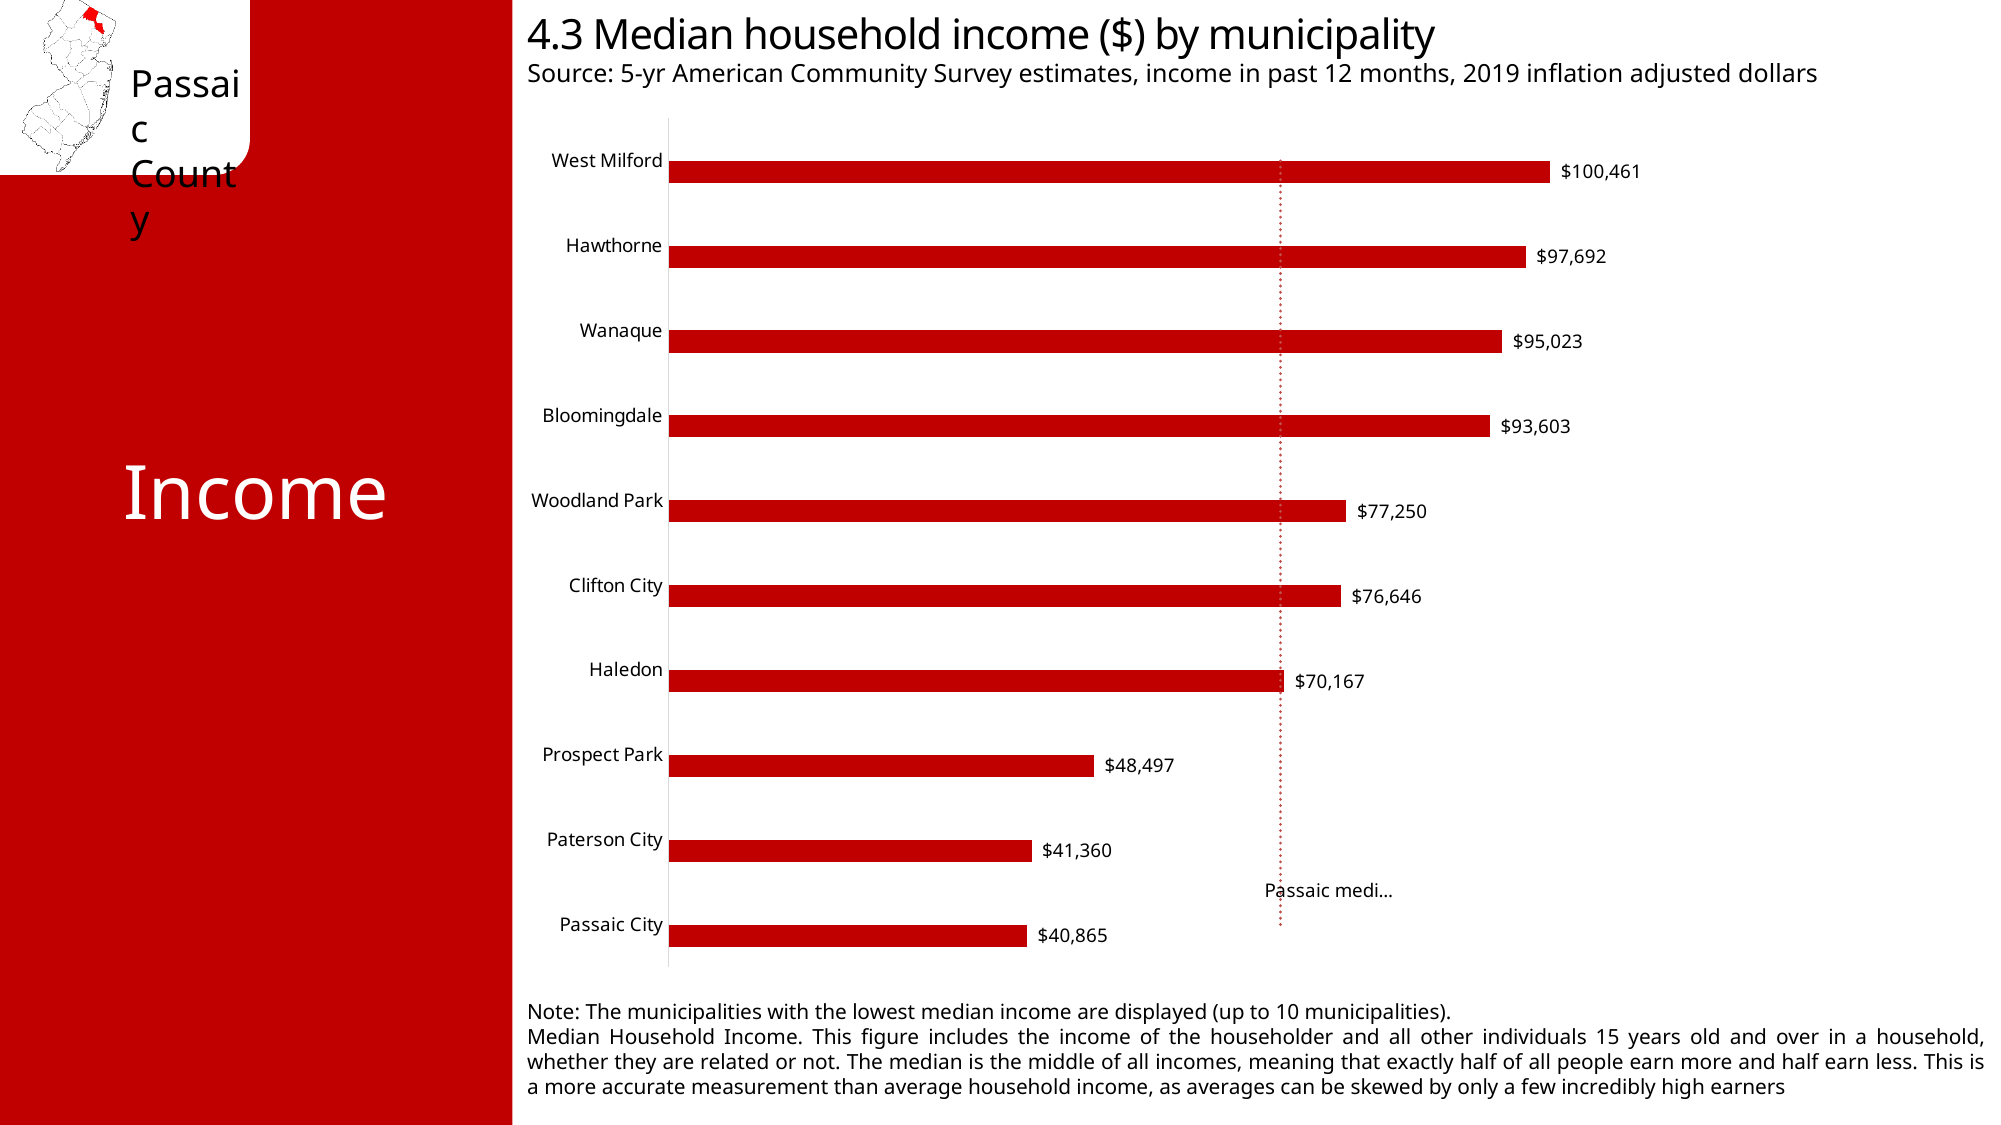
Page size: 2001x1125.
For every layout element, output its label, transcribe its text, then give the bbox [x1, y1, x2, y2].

chart [512, 95, 1992, 968]
text_box 4.3 Median household income ($) by municipality [512, 0, 1992, 65]
text_box Income [0, 437, 506, 543]
text_box Source: 5-yr American Community Survey estimates, income in past 12 months, 2019 inflation adjusted dollars [512, 50, 1891, 94]
text_box Note: The municipalities with the lowest median income are displayed (up to 10 municipalities). Median Household Income. This figure includes the income of the householder and all other individuals 15 years old and over in a household, whether they are related or not. The median is the middle of all incomes, meaning that exactly half of all people earn more and half earn less. This is a more accurate measurement than average household income, as averages can be skewed by only a few incredibly high earners [512, 997, 2000, 1125]
picture [22, 0, 116, 172]
